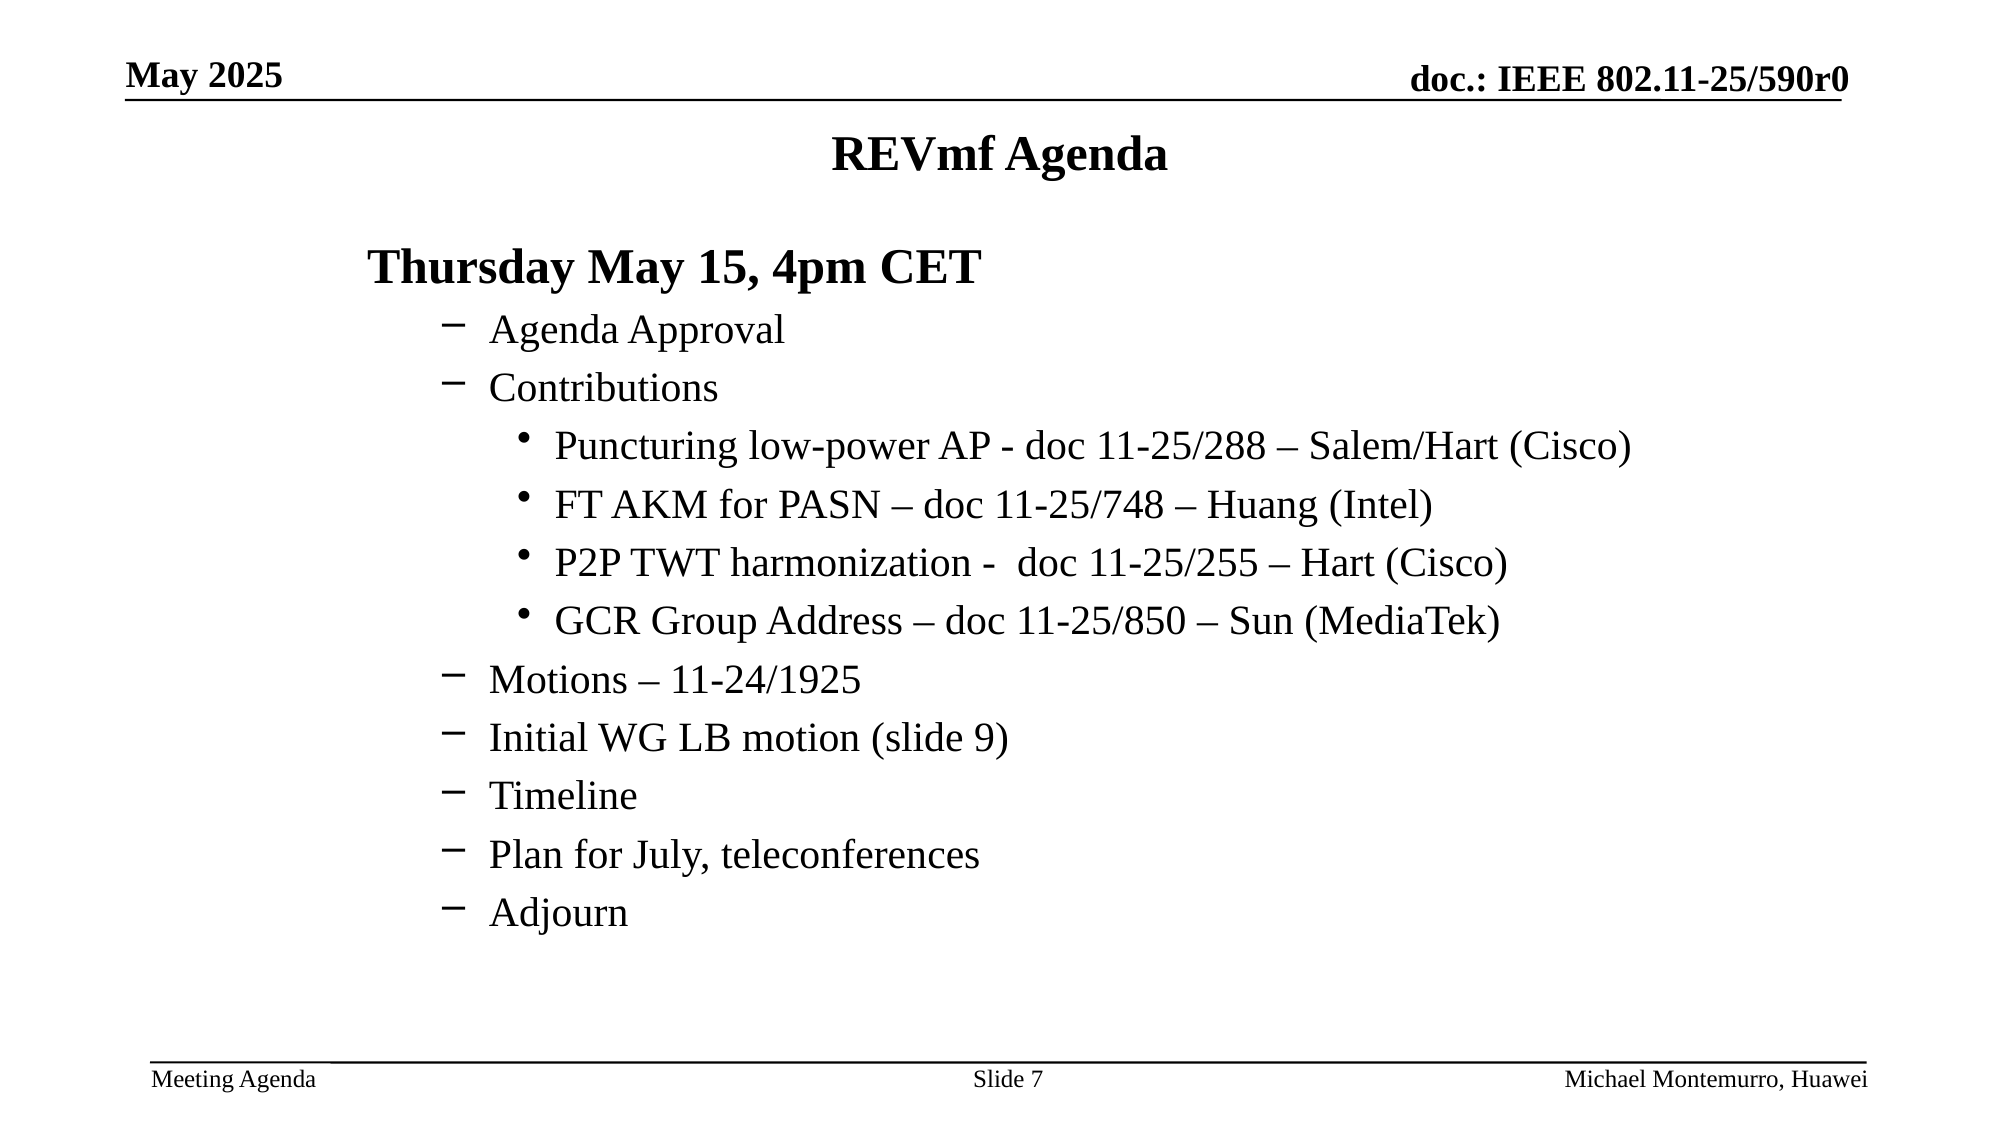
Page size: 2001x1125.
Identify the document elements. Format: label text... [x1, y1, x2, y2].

slide_number Slide 7 [972, 1061, 1045, 1093]
footer Michael Montemurro, Huawei [1266, 1061, 1869, 1093]
title REVmf Agenda [362, 112, 1638, 188]
text_box Thursday May 15, 4pm CET Agenda Approval Contributions Puncturing low-power AP - doc 11-25/288 – Salem/Hart (Cisco) FT AKM for PASN – doc 11-25/748 – Huang (Intel) P2P TWT harmonization - doc 11-25/255 – Hart (Cisco) GCR Group Address – doc 11-25/850 – Sun (MediaTek) Motions – 11-24/1925 Initial WG LB motion (slide 9) Timeline Plan for July, teleconferences Adjourn [351, 237, 1913, 536]
